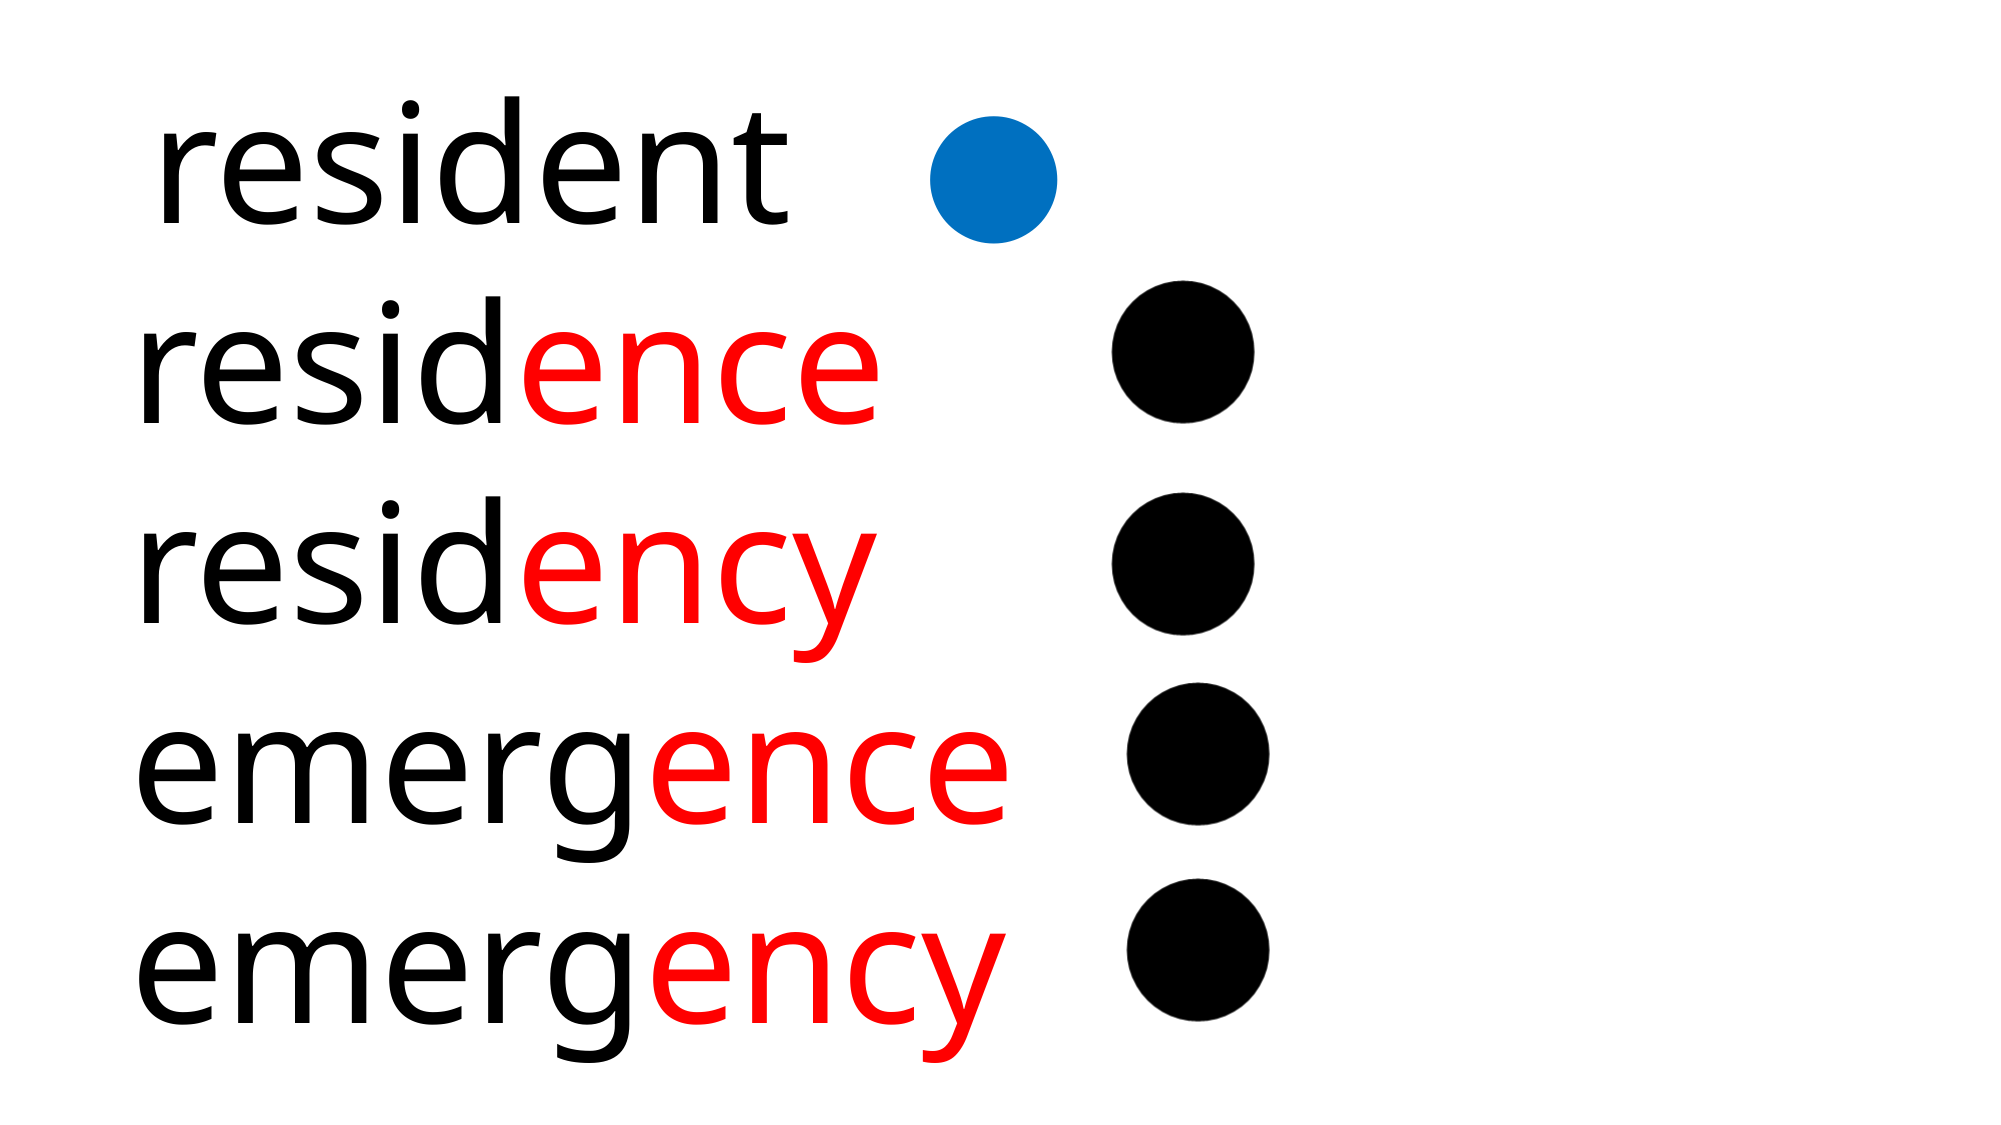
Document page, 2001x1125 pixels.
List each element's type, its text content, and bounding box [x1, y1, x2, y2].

picture [999, 212, 1382, 1125]
text_box resident ● residence residency emergence emergency [115, 49, 1885, 1125]
